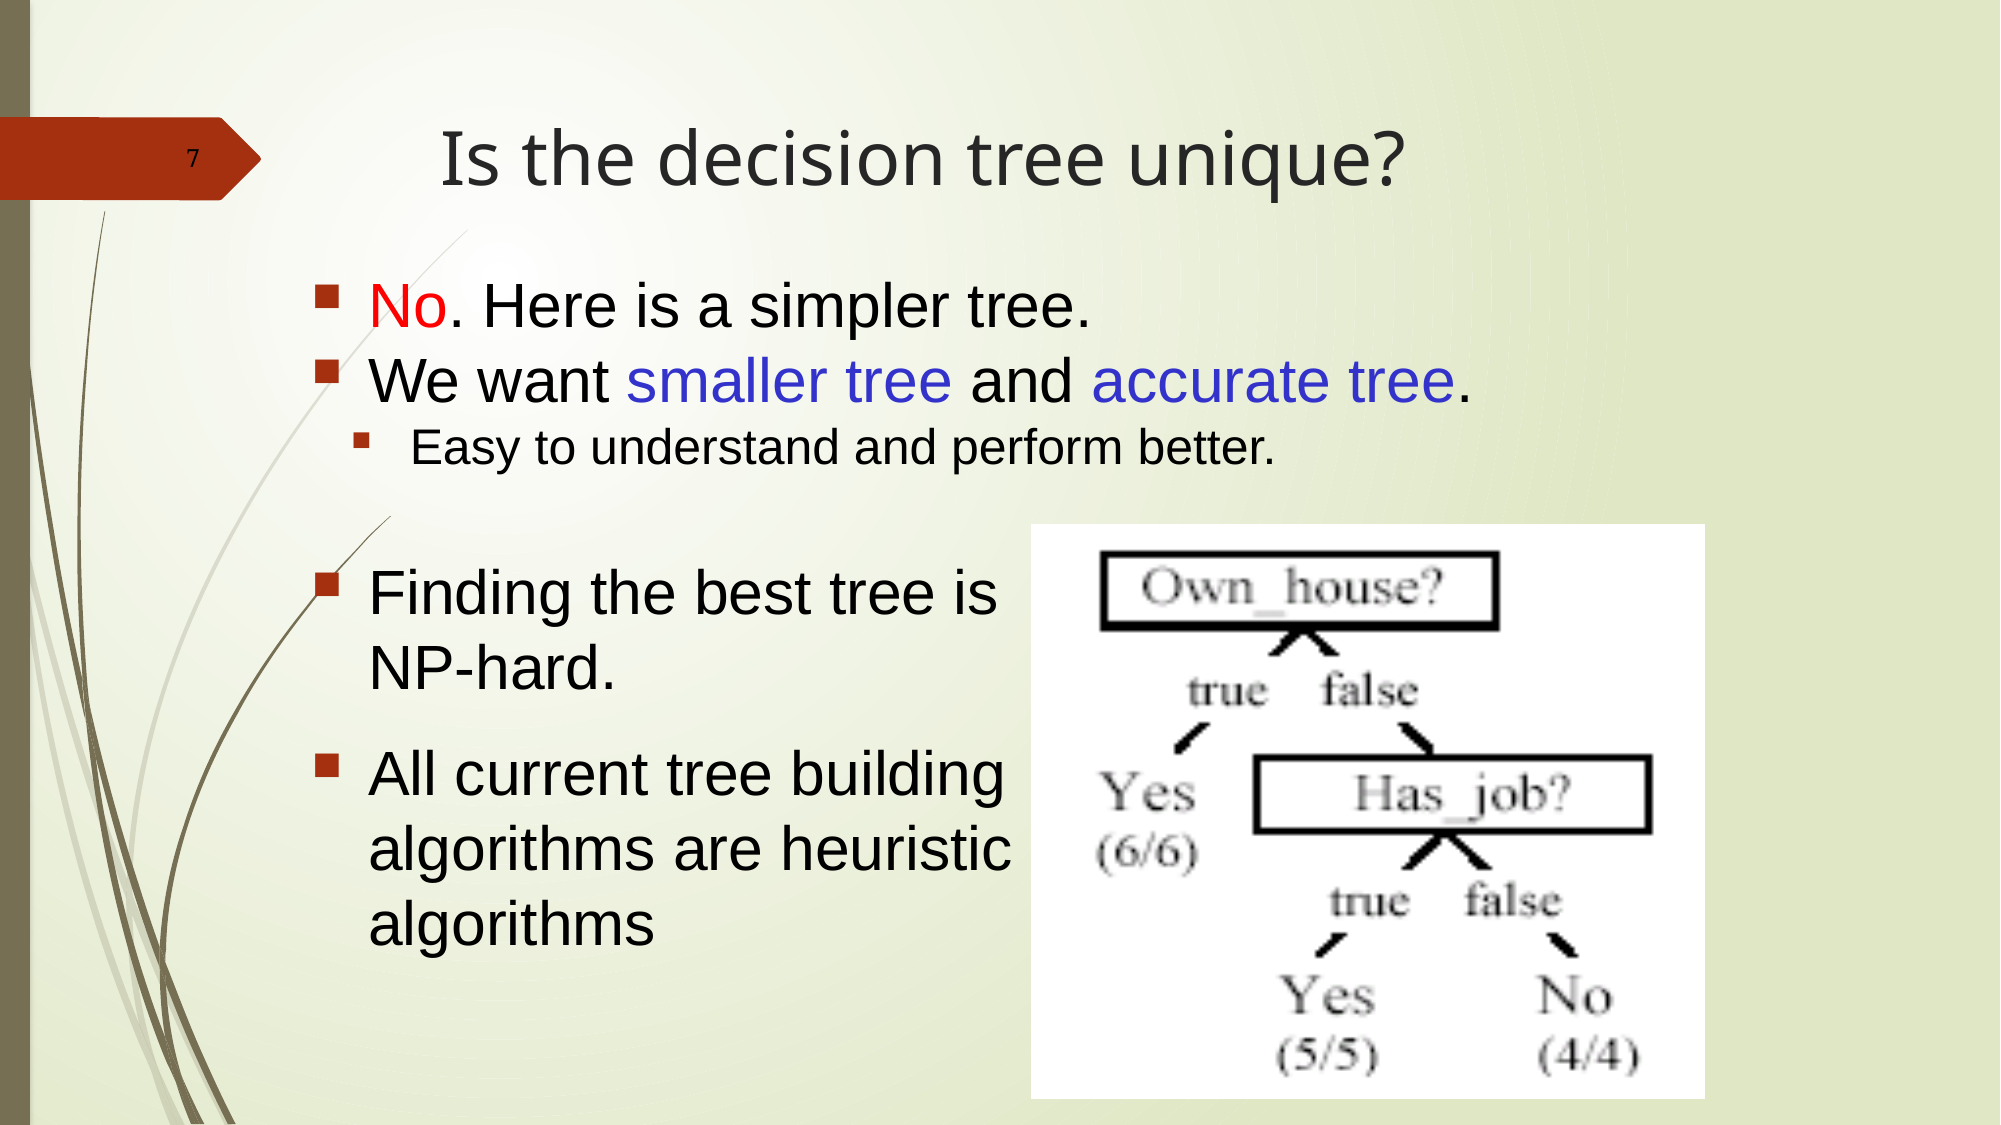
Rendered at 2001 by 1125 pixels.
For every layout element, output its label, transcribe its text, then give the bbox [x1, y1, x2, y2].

slide_number 7 [87, 129, 216, 190]
text_box No. Here is a simpler tree. We want smaller tree and accurate tree. Easy to understand and perform better. [297, 257, 1561, 482]
title Is the decision tree unique? [425, 102, 1888, 313]
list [1031, 524, 1705, 1099]
text_box Finding the best tree is NP-hard. All current tree building algorithms are heuristic algorithms [297, 544, 1026, 966]
